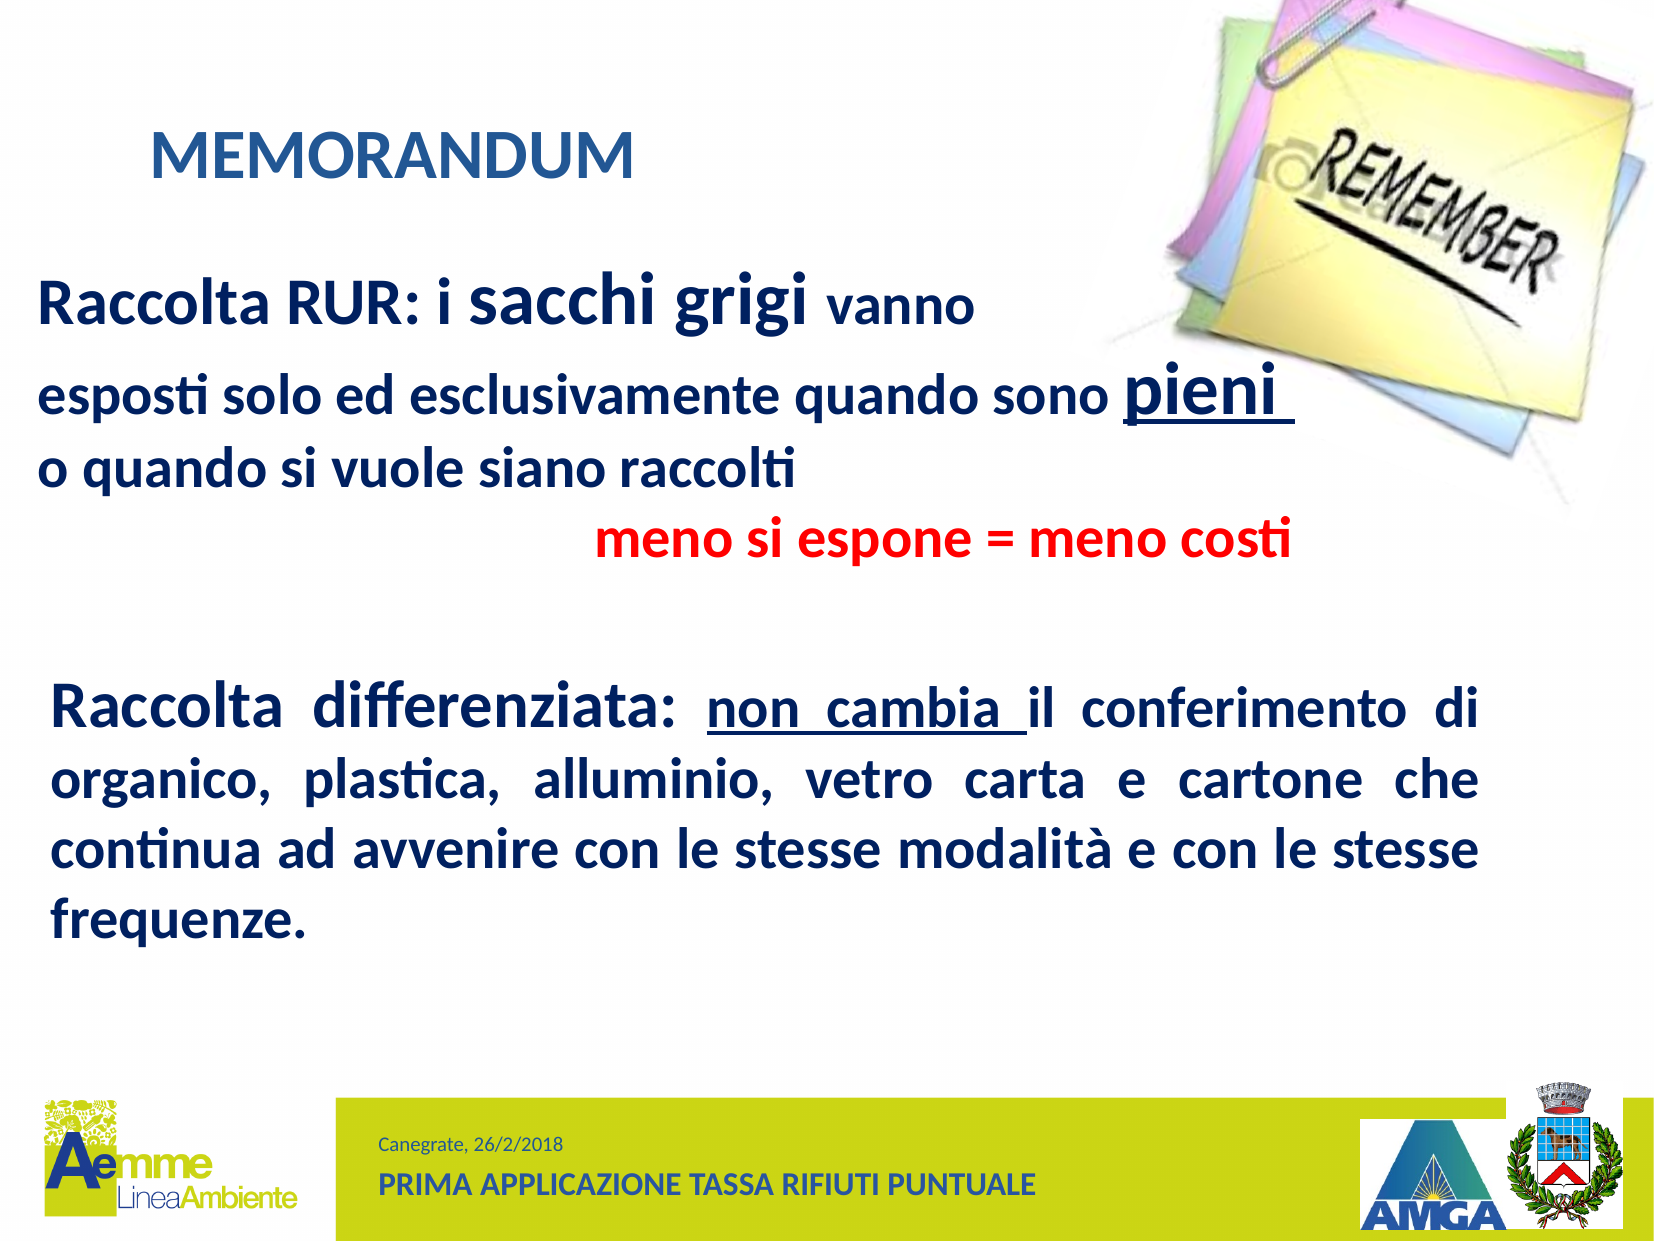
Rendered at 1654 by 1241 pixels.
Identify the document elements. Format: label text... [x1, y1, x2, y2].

text_box PRIMA APPLICAZIONE TASSA RIFIUTI PUNTUALE [363, 1154, 1178, 1220]
text_box Raccolta RUR: i sacchi grigi vanno esposti solo ed esclusivamente quando sono pieni o quando si vuole siano raccolti meno si espone = meno costi [23, 242, 1325, 577]
picture [0, 0, 1654, 1241]
text_box MEMORANDUM [134, 100, 1130, 242]
text_box Canegrate, 26/2/2018 [363, 1123, 883, 1163]
text_box Raccolta differenziata: non cambia il conferimento di organico, plastica, alluminio, vetro carta e cartone che continua ad avvenire con le stesse modalità e con le stesse frequenze. [35, 653, 1495, 958]
